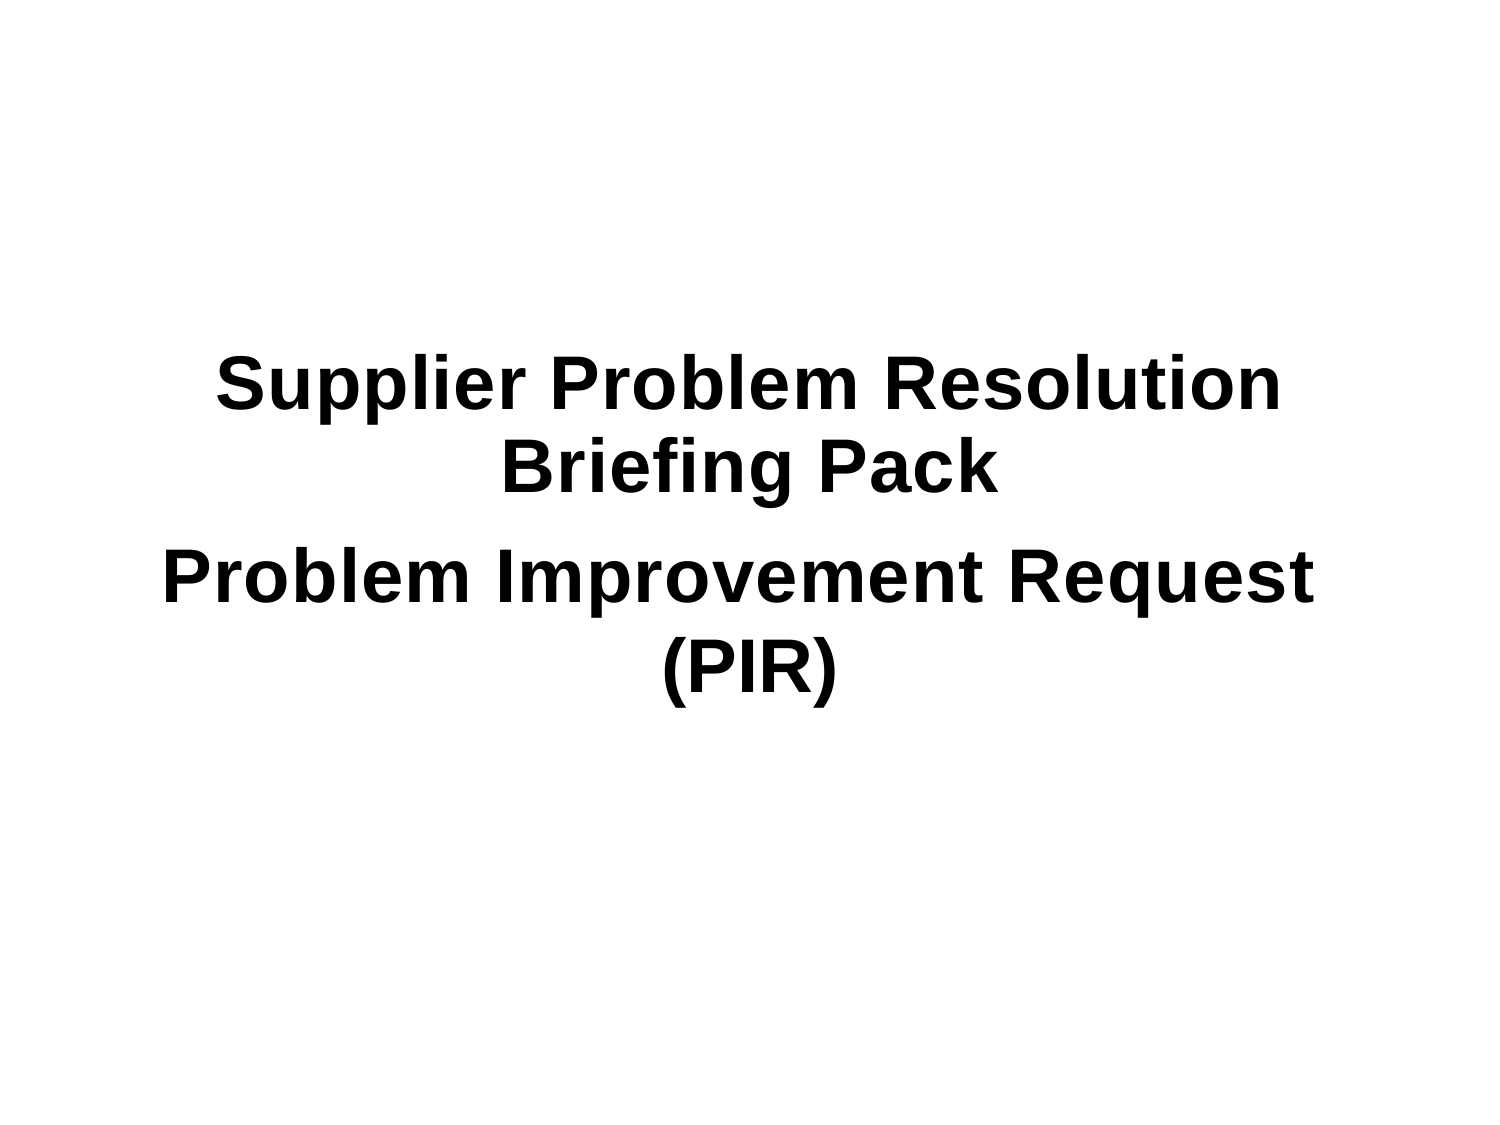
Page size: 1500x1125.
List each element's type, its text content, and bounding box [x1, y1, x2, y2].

list Supplier Problem Resolution Briefing Pack Problem Improvement Request (PIR) [75, 341, 1425, 859]
